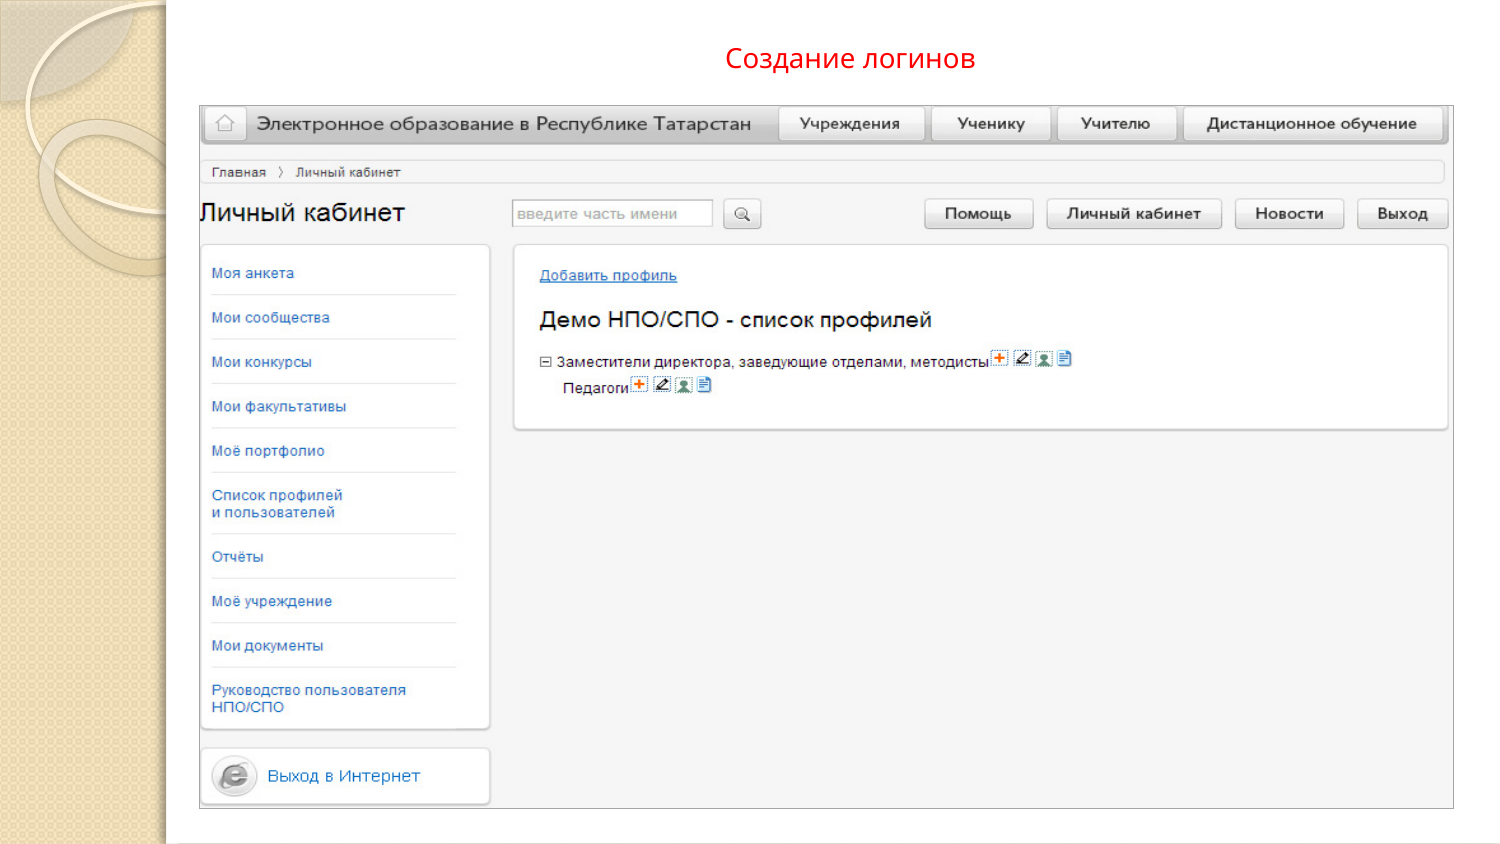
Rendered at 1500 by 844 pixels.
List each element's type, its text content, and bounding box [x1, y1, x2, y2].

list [198, 105, 1454, 809]
title Создание логинов [235, 33, 1466, 82]
